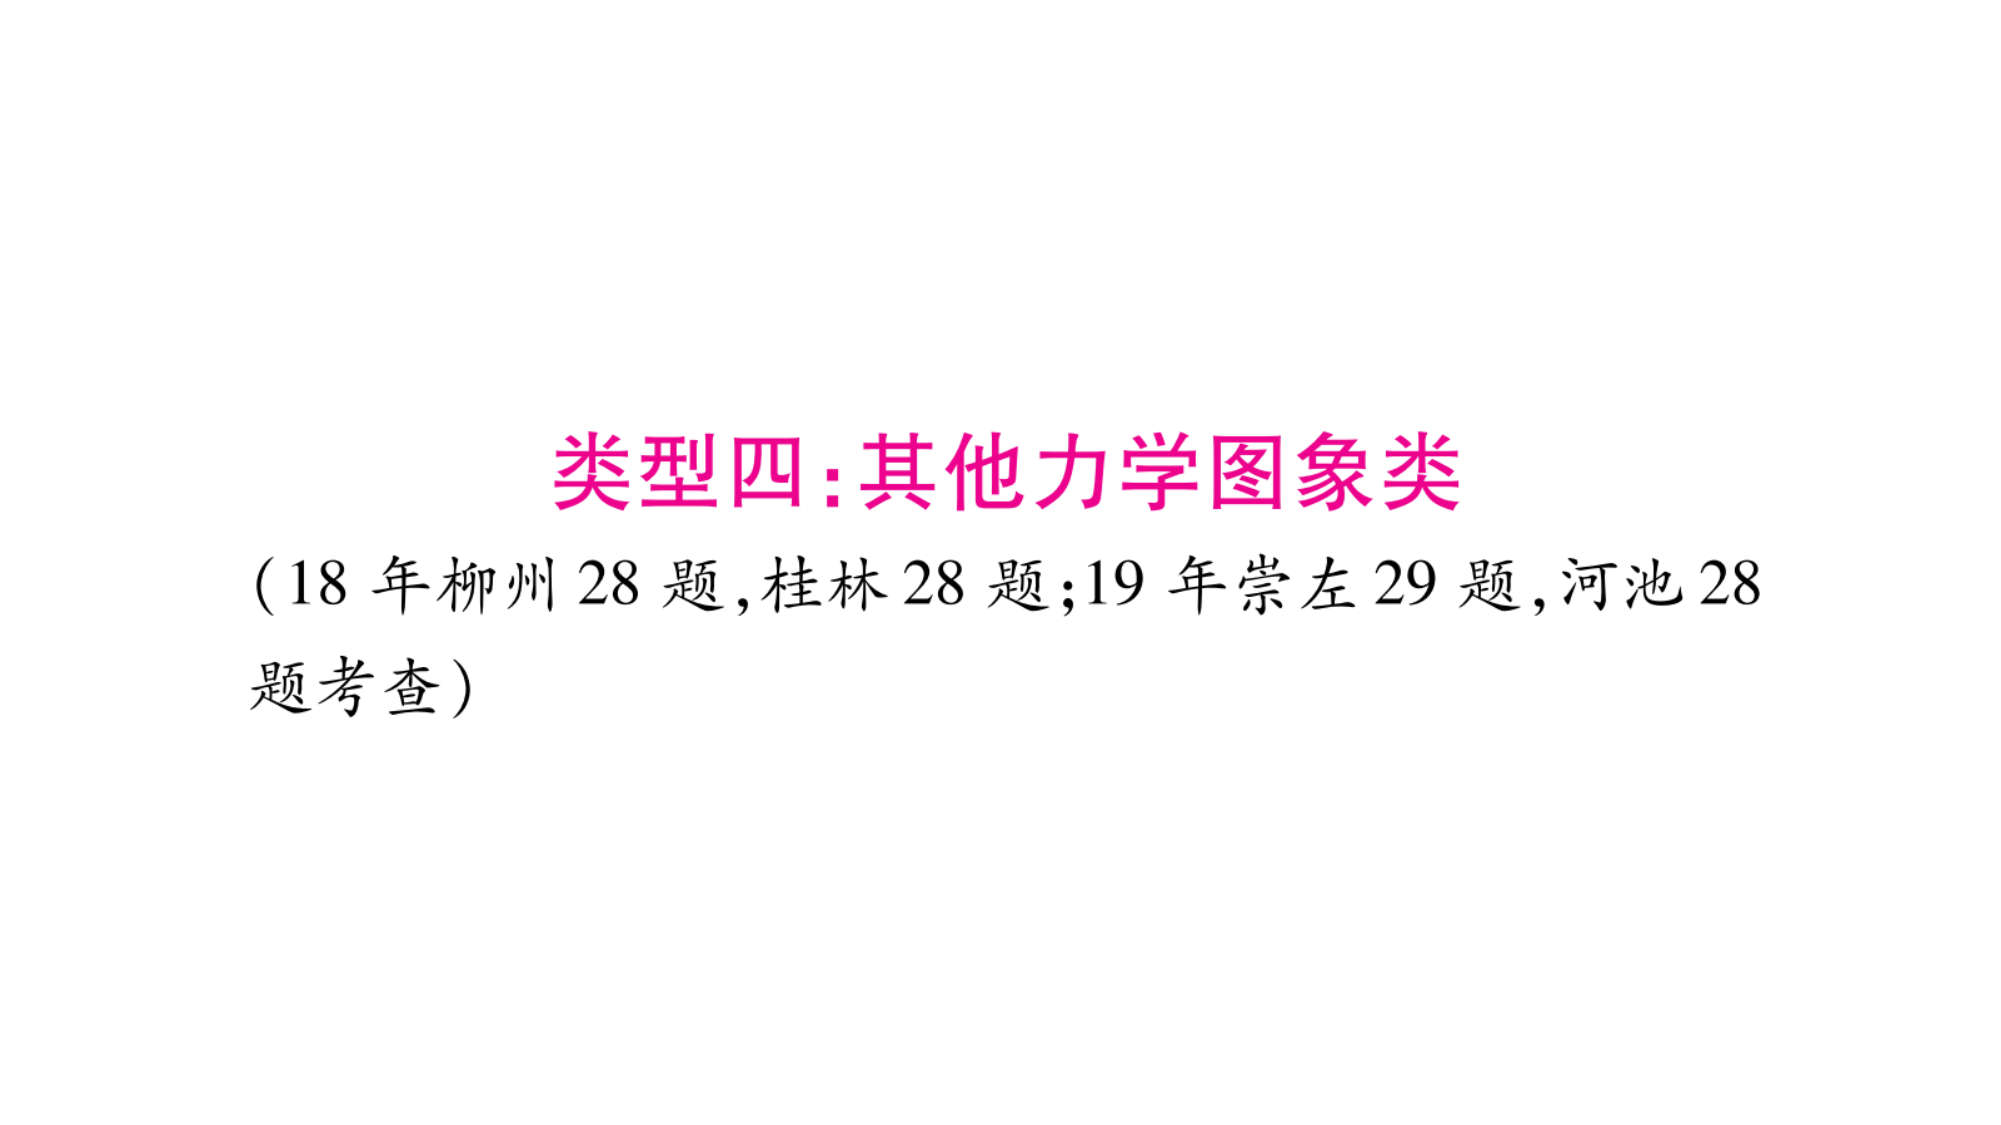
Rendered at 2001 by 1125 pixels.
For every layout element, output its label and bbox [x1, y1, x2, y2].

picture [224, 390, 1775, 735]
